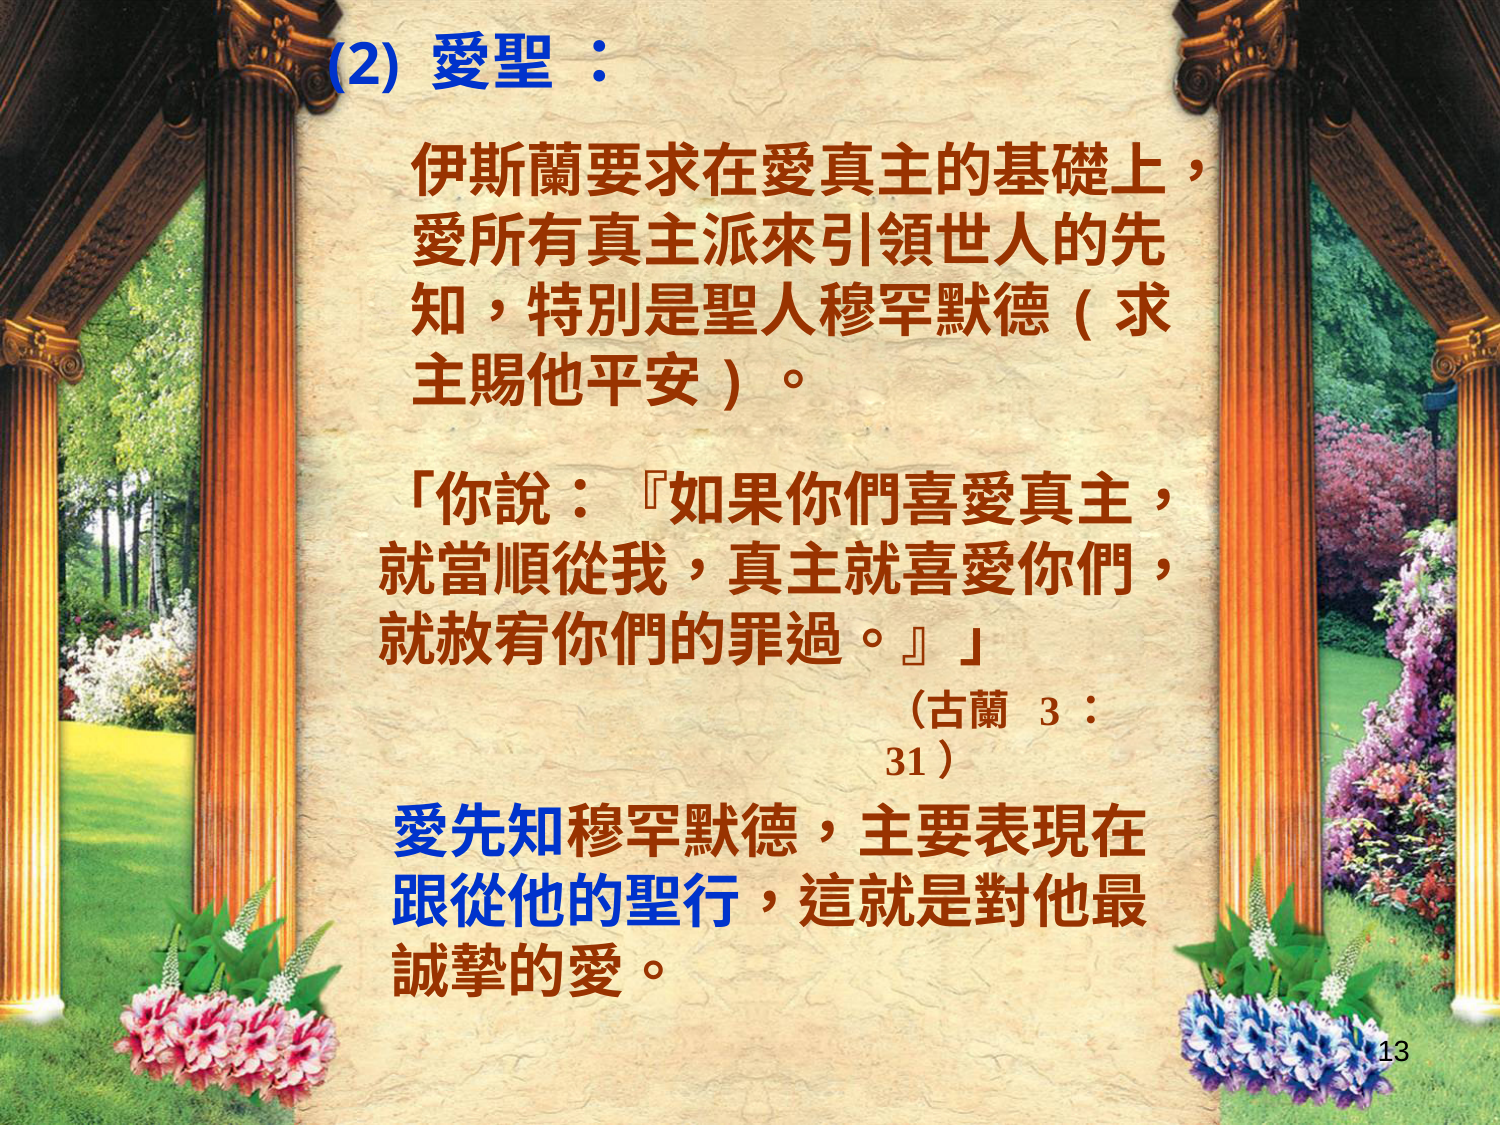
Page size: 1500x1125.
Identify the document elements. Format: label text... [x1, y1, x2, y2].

text_box (2) 愛聖 ： [312, 0, 1187, 105]
text_box 愛先知穆罕默德，主要表現在跟從他的聖行，這就是對他最誠摯的愛。 [376, 786, 1187, 1012]
text_box 伊斯蘭要求在愛真主的基礎上，愛所有真主派來引領世人的先知，特別是聖人穆罕默德(求主賜他平安)。 [395, 125, 1223, 421]
text_box （古蘭 3：31） [870, 676, 1213, 791]
picture [0, 0, 1500, 1125]
slide_number 13 [1074, 1024, 1426, 1103]
text_box 「你說：『如果你們喜愛真主，就當順從我，真主就喜愛你們，就赦宥你們的罪過。』」 [362, 454, 1213, 680]
